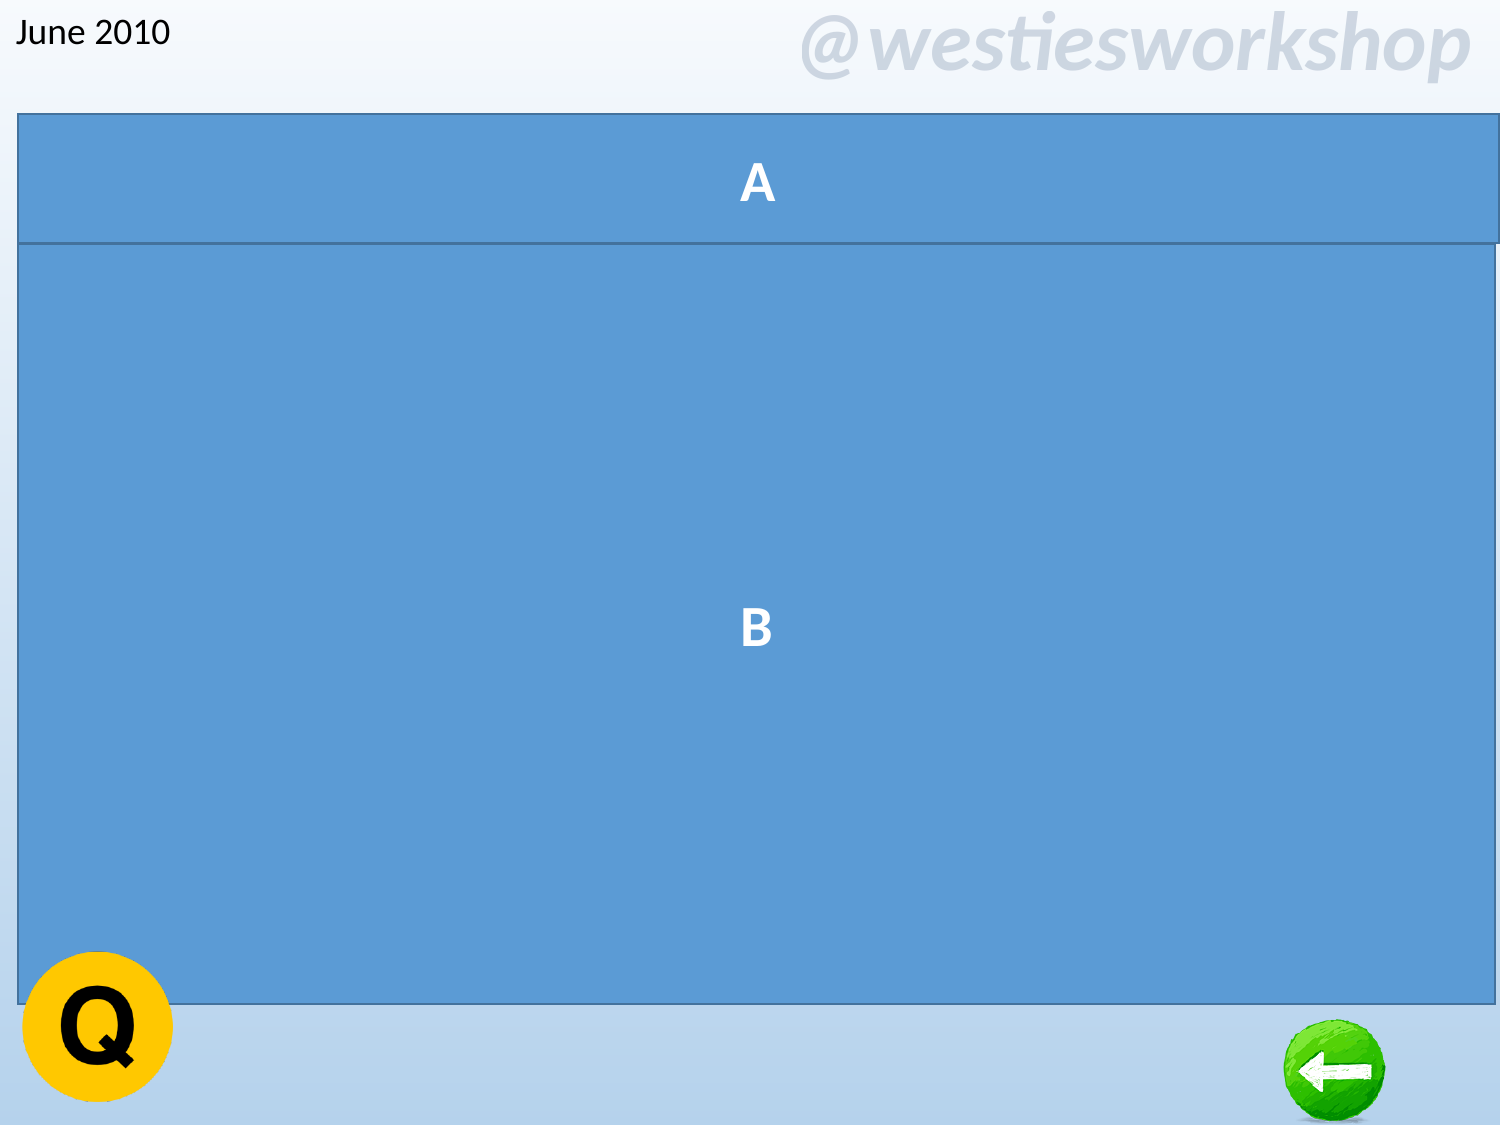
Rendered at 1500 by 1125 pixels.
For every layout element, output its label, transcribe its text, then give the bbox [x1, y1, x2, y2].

text_box June 2010 [1, 0, 186, 60]
picture [1281, 1019, 1387, 1125]
text_box A [1496, 113, 1500, 244]
picture [0, 113, 1496, 1125]
